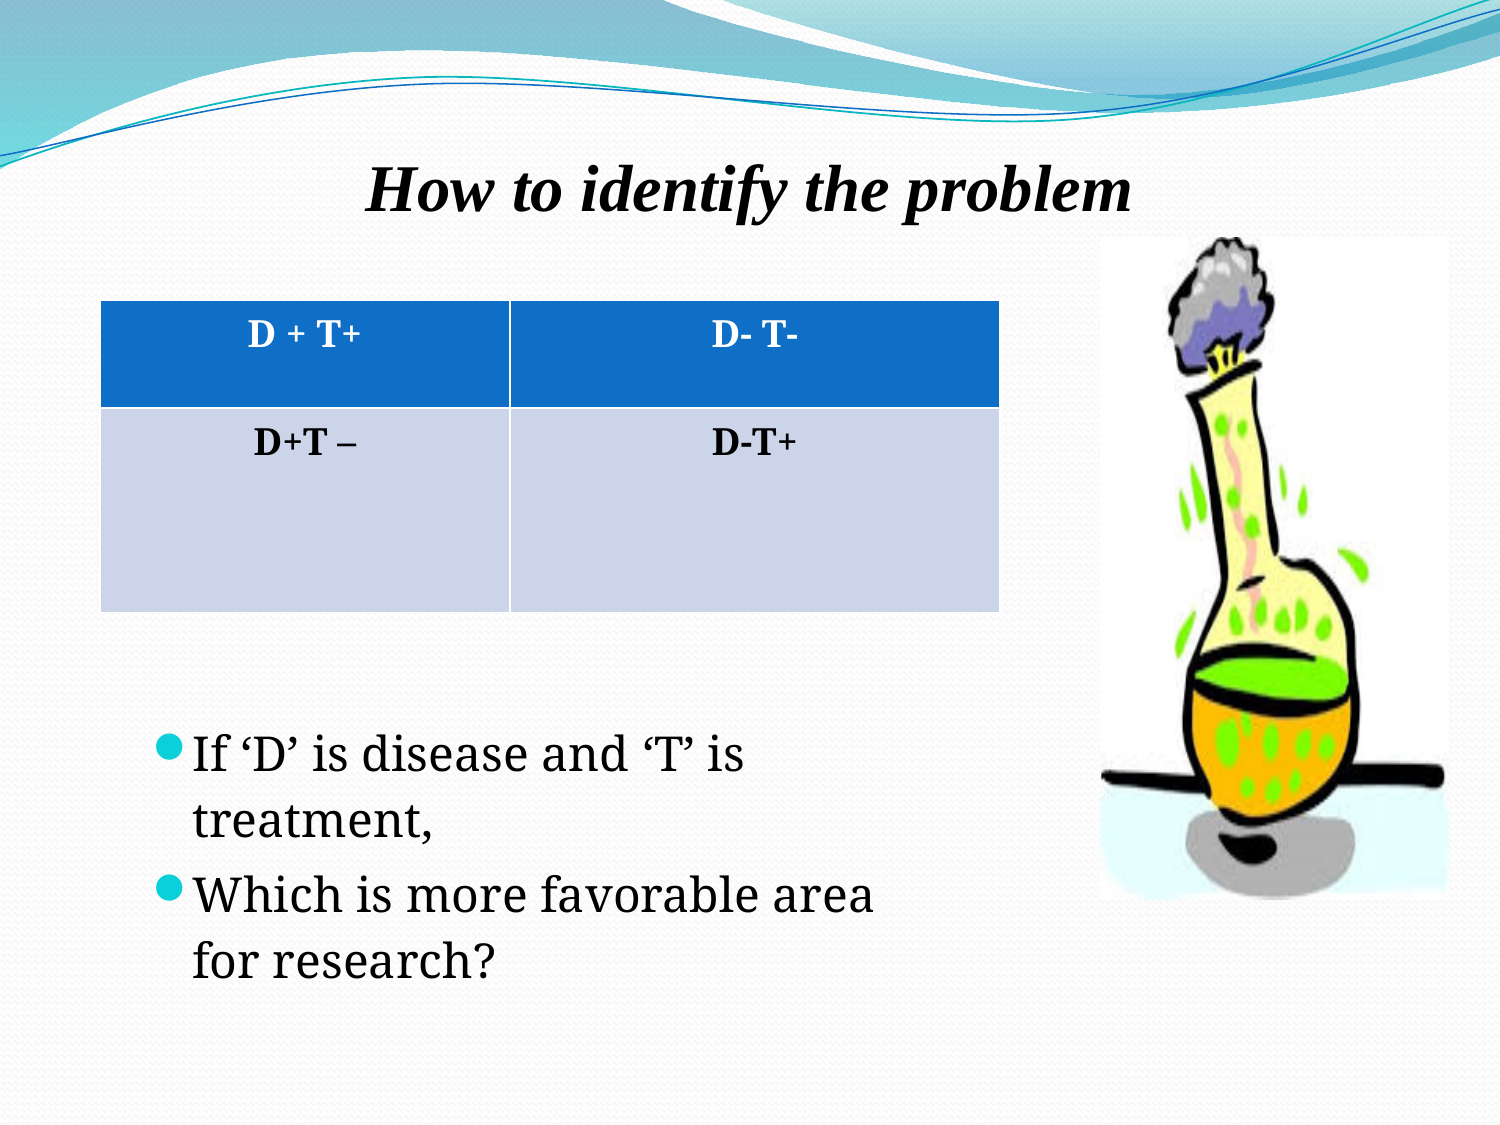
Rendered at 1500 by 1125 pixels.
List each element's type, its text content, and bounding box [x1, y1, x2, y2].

table_cell D-T+ [511, 409, 999, 612]
picture [1099, 237, 1449, 901]
table_cell D+T – [101, 409, 509, 612]
table_header D- T- [511, 313, 999, 407]
list If ‘D’ is disease and ‘T’ is treatment, Which is more favorable area for research? [137, 712, 938, 1000]
text_box How to identify the problem [87, 137, 1413, 313]
table_header D + T+ [101, 313, 509, 407]
